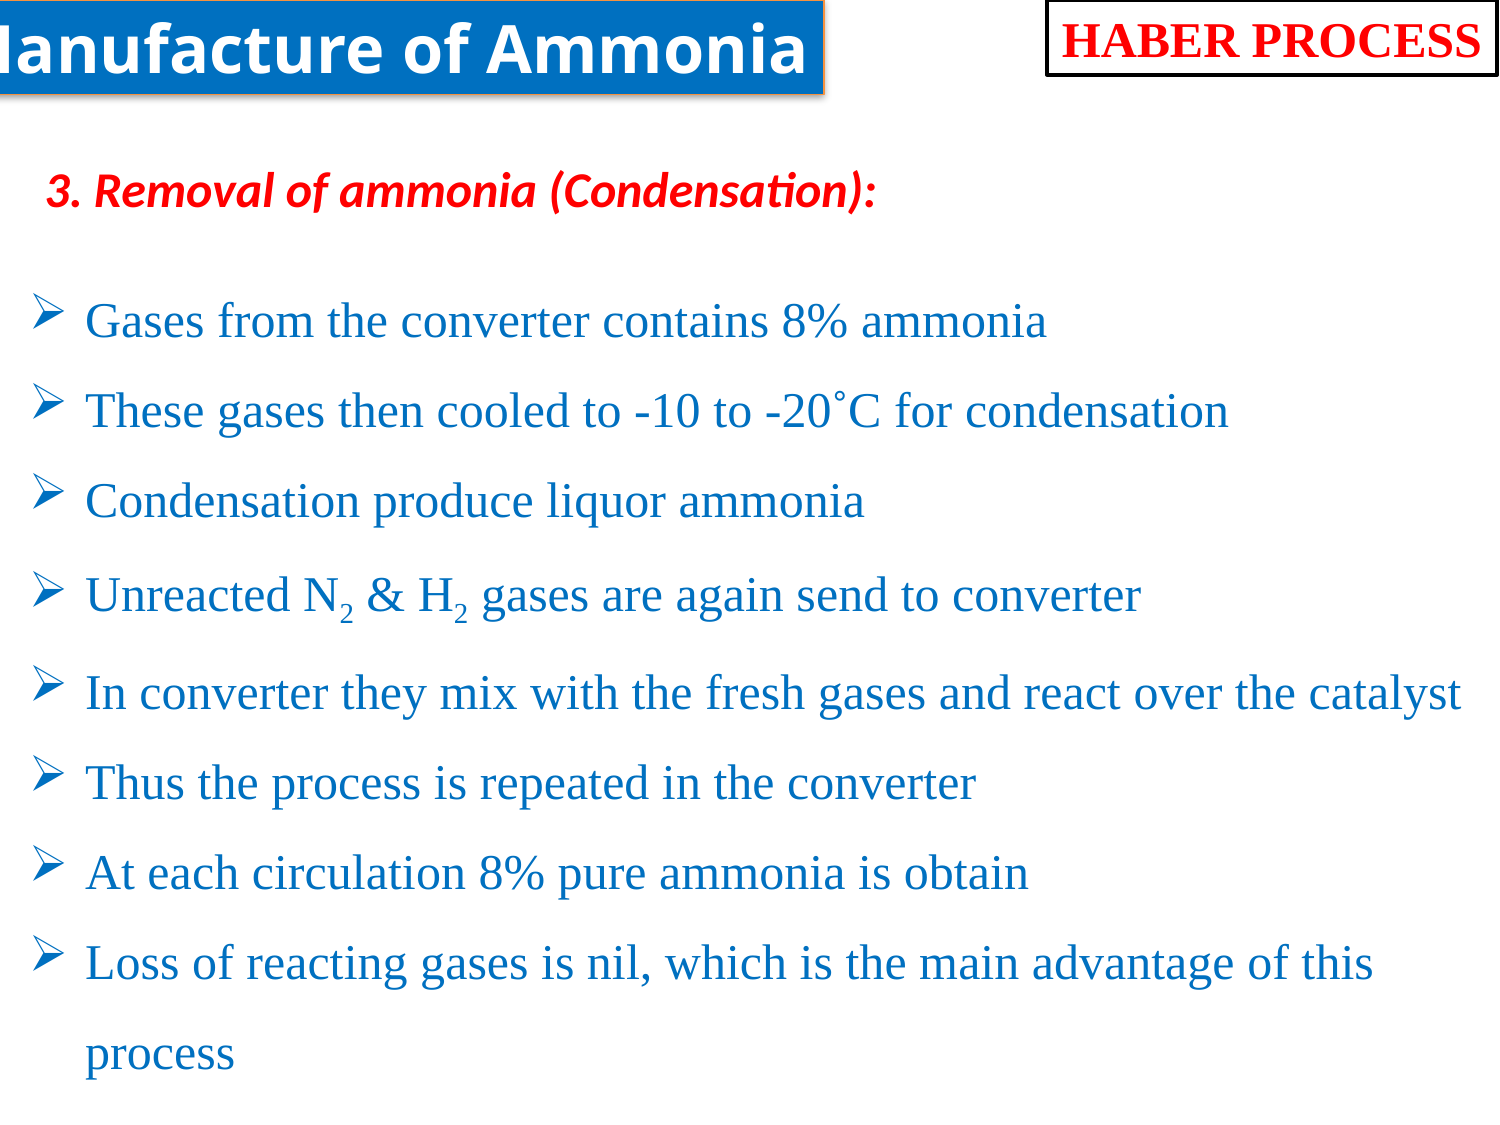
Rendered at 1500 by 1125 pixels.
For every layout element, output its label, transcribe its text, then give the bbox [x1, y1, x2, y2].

text_box Gases from the converter contains 8% ammonia These gases then cooled to -10 to -20˚C for condensation Condensation produce liquor ammonia Unreacted N2 & H2 gases are again send to converter In converter they mix with the fresh gases and react over the catalyst Thus the process is repeated in the converter At each circulation 8% pure ammonia is obtain Loss of reacting gases is nil, which is the main advantage of this process [14, 249, 1500, 1088]
text_box 3. Removal of ammonia (Condensation): [29, 149, 893, 225]
text_box Manufacture of Ammonia [0, 0, 825, 95]
text_box HABER PROCESS [1045, 0, 1499, 77]
